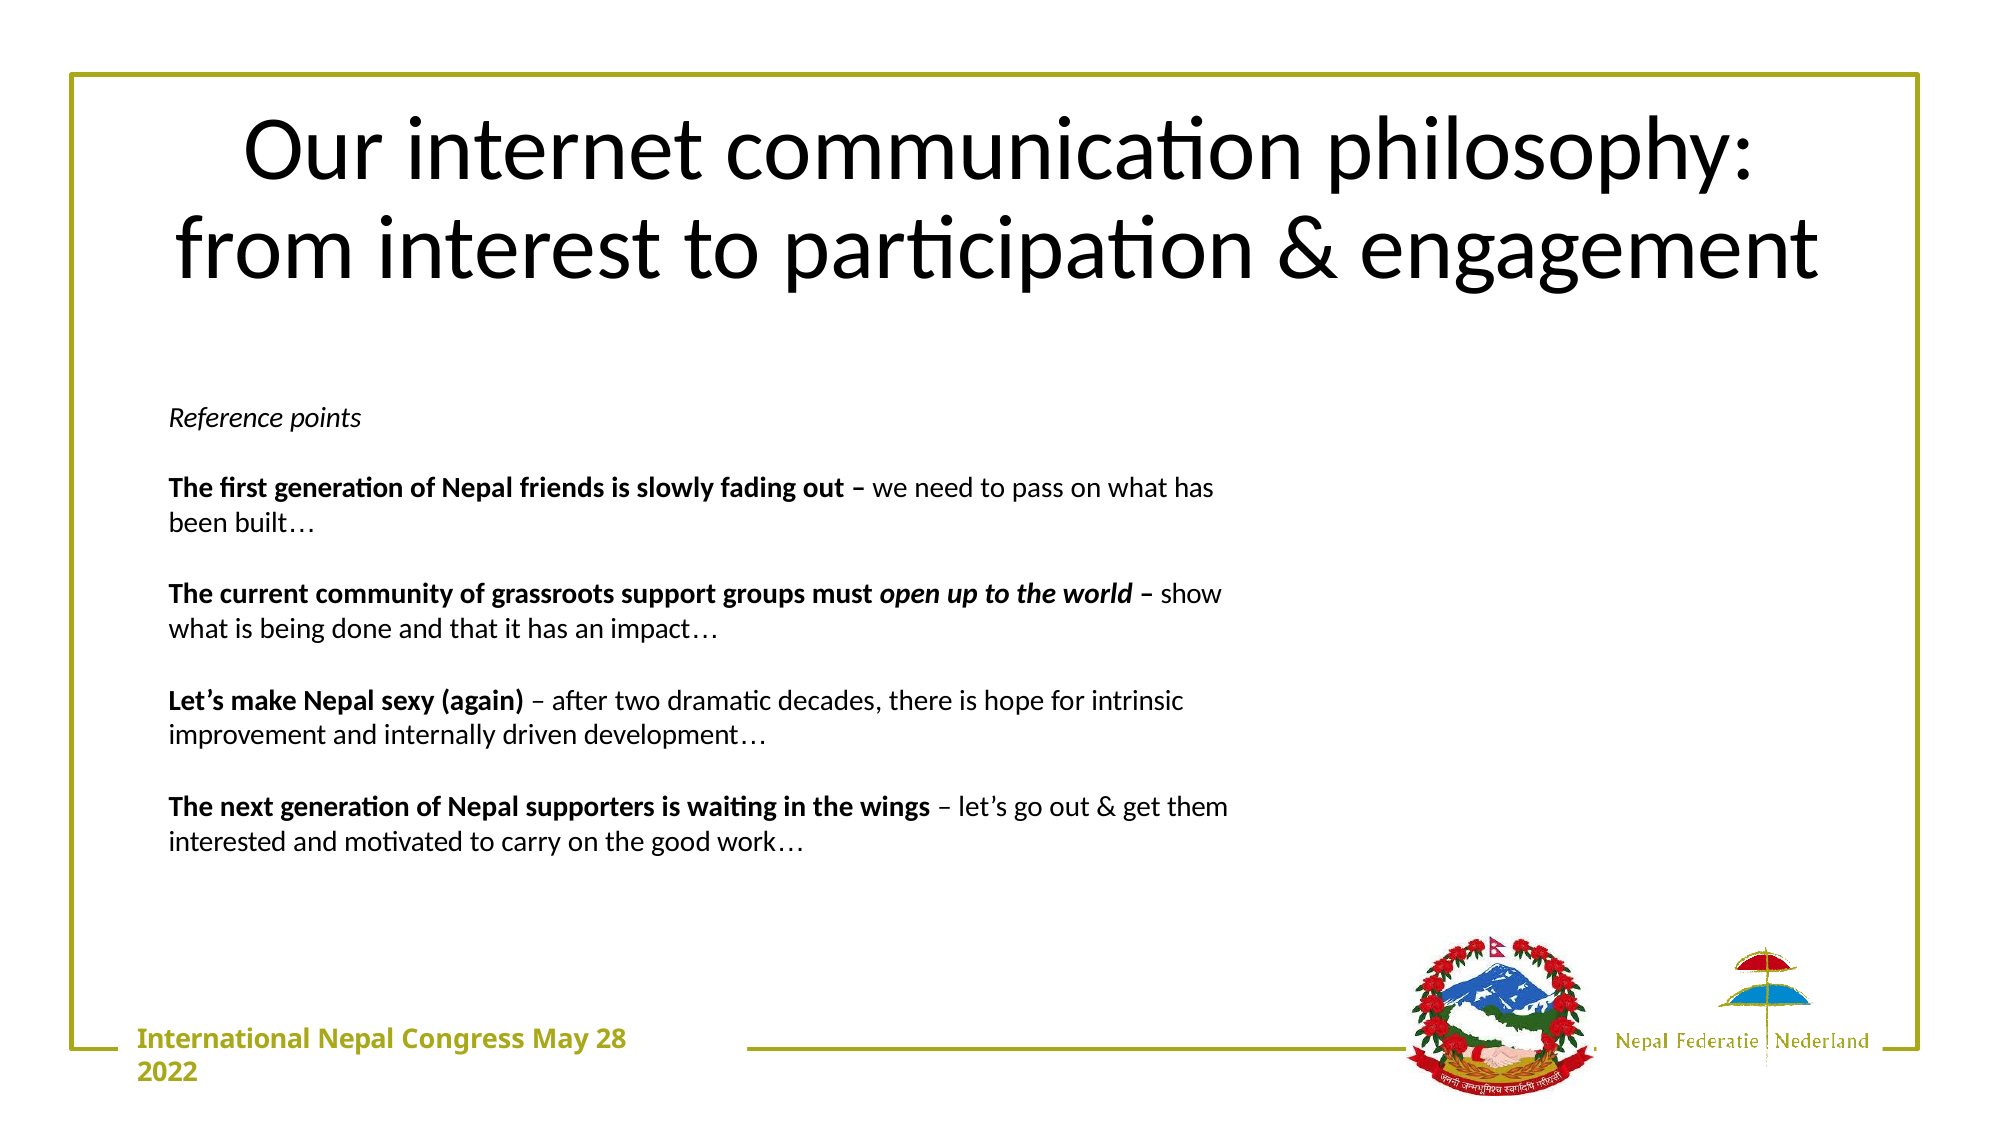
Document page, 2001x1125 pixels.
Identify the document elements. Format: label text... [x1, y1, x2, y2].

text_box Reference points The first generation of Nepal friends is slowly fading out – we need to pass on what has been built… The current community of grassroots support groups must open up to the world – show what is being done and that it has an impact… Let’s make Nepal sexy (again) – after two dramatic decades, there is hope for intrinsic improvement and internally driven development… The next generation of Nepal supporters is waiting in the wings – let’s go out & get them interested and motivated to carry on the good work… [166, 396, 1233, 858]
picture [1406, 936, 1884, 1096]
title Our internet communication philosophy: from interest to participation & engagement [163, 84, 1837, 297]
footer International Nepal Congress May 28 2022 [134, 1020, 672, 1125]
